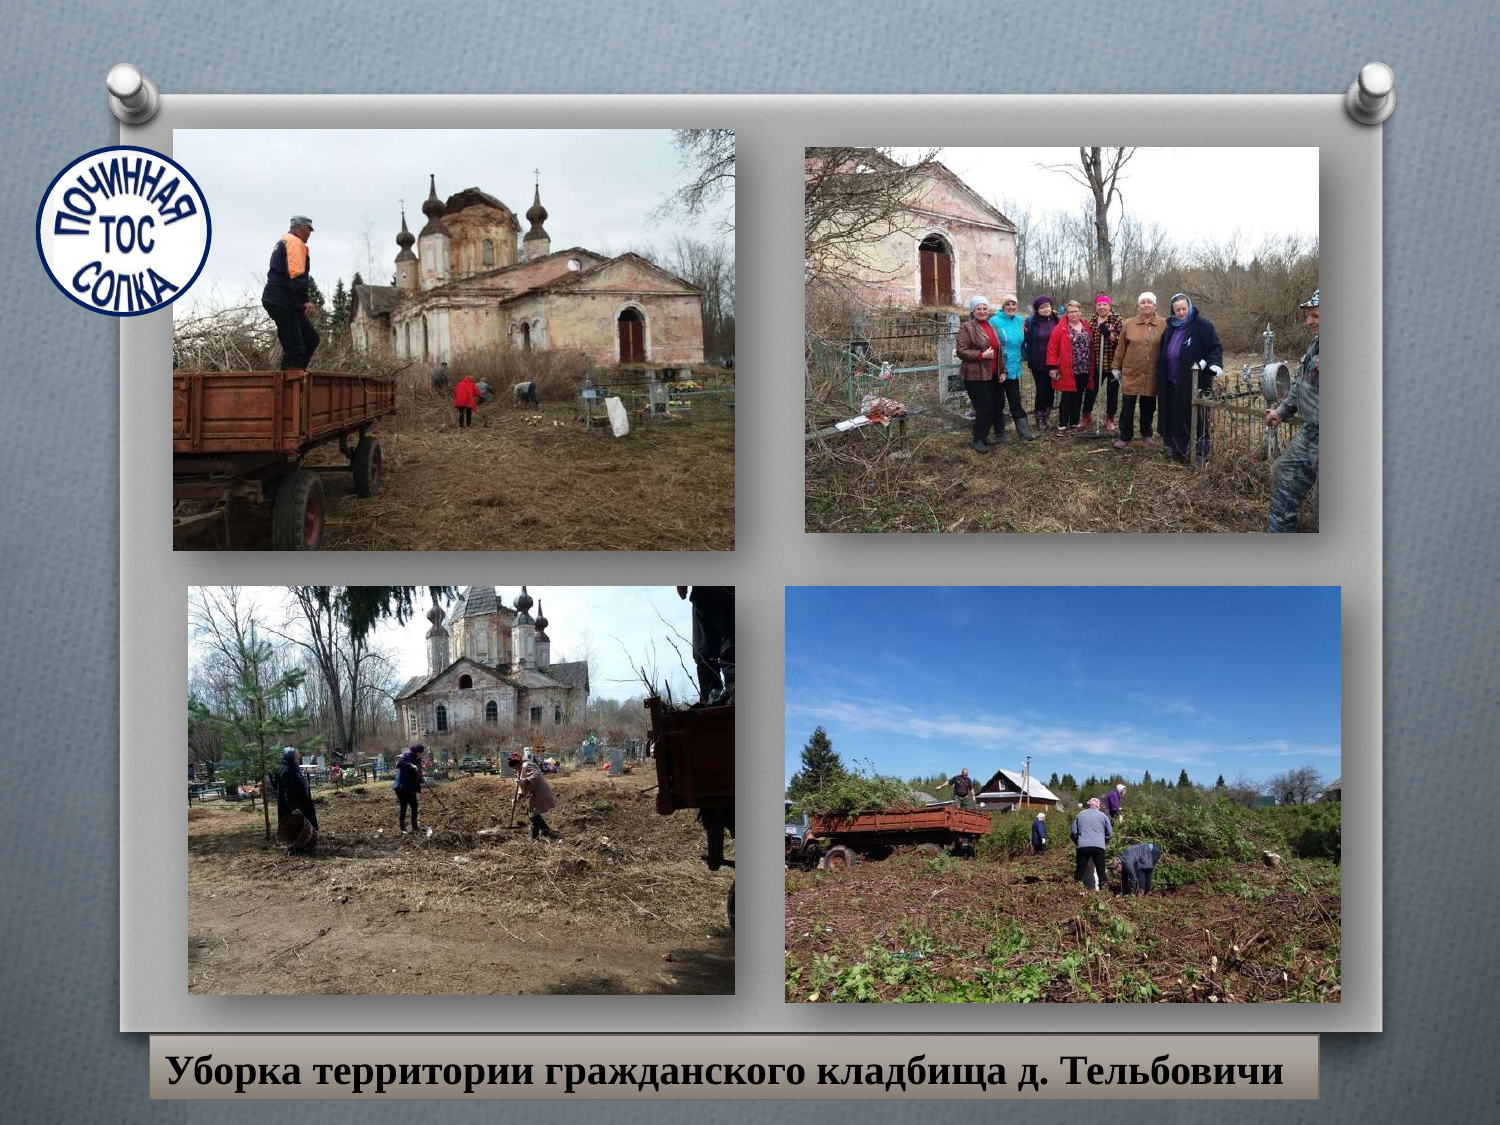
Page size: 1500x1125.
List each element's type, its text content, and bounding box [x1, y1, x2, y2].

picture [75, 29, 198, 153]
text_box [36, 146, 168, 316]
picture [804, 147, 1320, 534]
text_box Уборка территории гражданского кладбища д. Тельбовичи [149, 1034, 1320, 1100]
picture [785, 585, 1341, 1003]
picture [188, 585, 735, 996]
picture [172, 129, 735, 551]
picture [1317, 35, 1439, 156]
